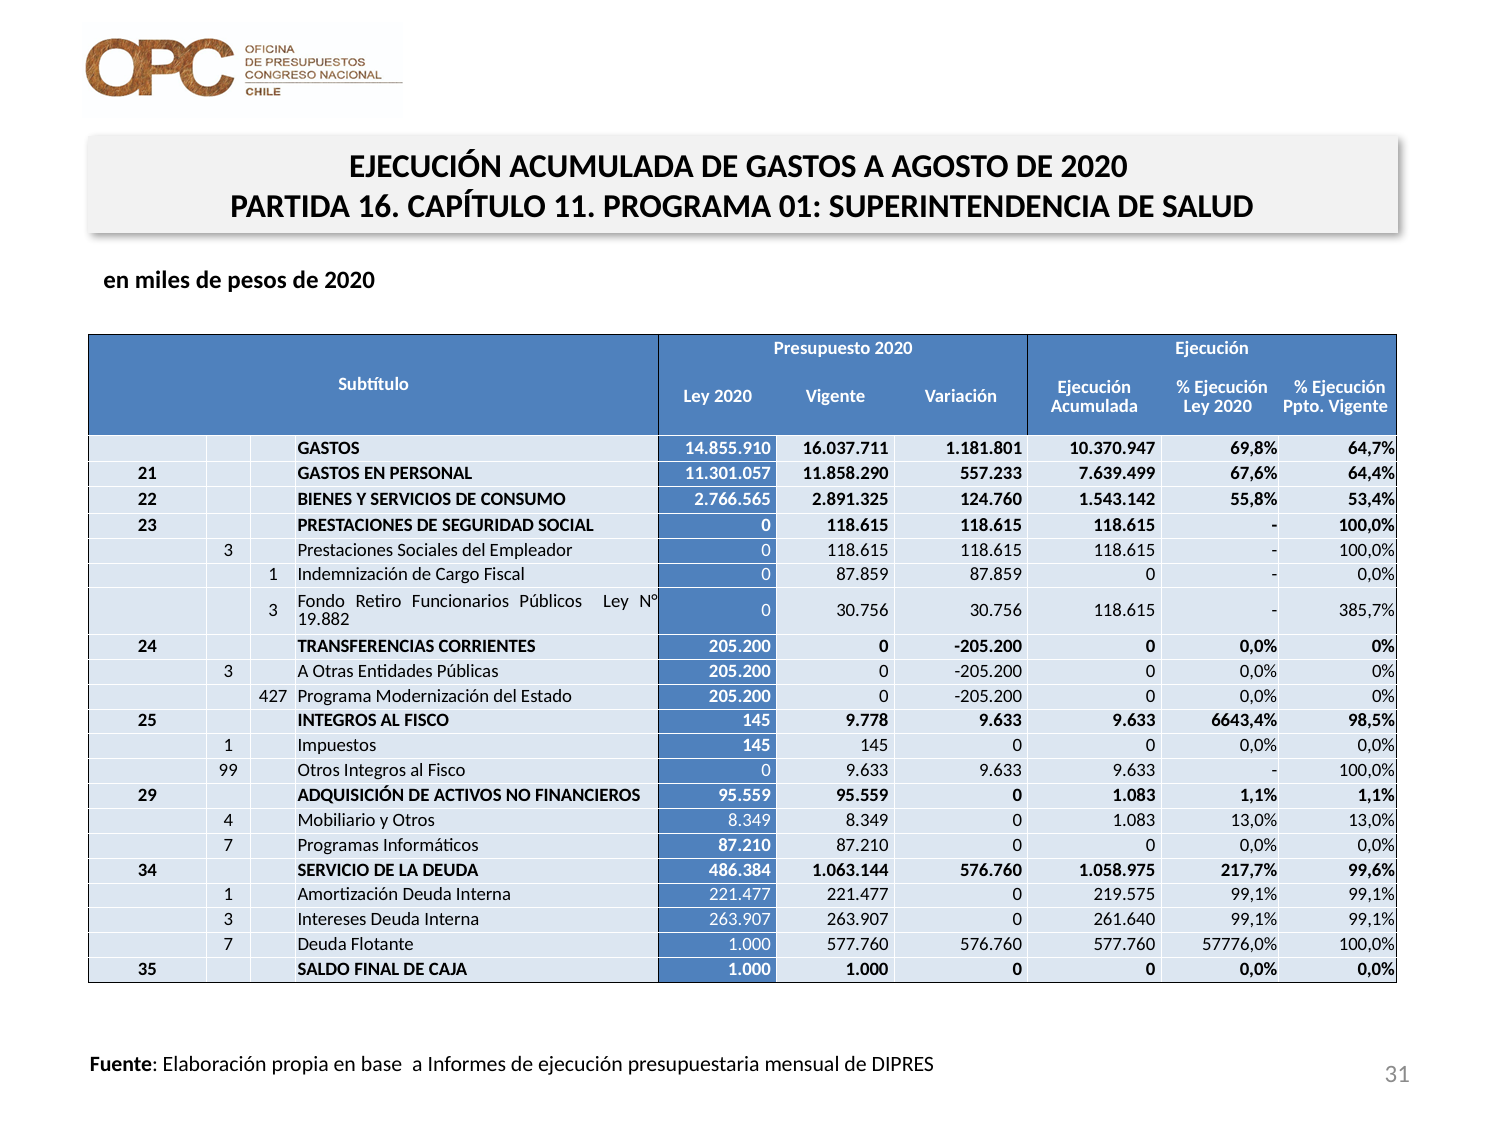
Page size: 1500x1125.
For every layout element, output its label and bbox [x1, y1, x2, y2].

table_cell [89, 908, 206, 932]
table_cell [89, 660, 206, 684]
table_cell [777, 514, 894, 538]
table_cell [659, 759, 776, 783]
table_cell [207, 958, 250, 982]
table_cell [1162, 734, 1278, 758]
table_cell [296, 514, 658, 538]
table_cell [1279, 809, 1396, 833]
table_cell [777, 539, 894, 563]
picture [82, 22, 403, 118]
table_cell [296, 635, 658, 659]
table_cell [207, 834, 250, 858]
table_cell [659, 514, 776, 538]
table_cell [1279, 564, 1396, 587]
table_cell [1162, 487, 1278, 513]
table_cell [251, 734, 295, 758]
table_cell [89, 710, 206, 733]
table_cell [895, 514, 1027, 538]
table_cell [207, 685, 250, 709]
table_cell [1162, 514, 1278, 538]
table_cell [1162, 660, 1278, 684]
table_cell [207, 809, 250, 833]
table_cell [777, 685, 894, 709]
table_cell [89, 784, 206, 808]
table_cell [895, 734, 1027, 758]
table_cell [1279, 514, 1396, 538]
table_cell [89, 809, 206, 833]
table_cell [1028, 908, 1161, 932]
table_cell [89, 759, 206, 783]
table_cell [1279, 710, 1396, 733]
table_cell [1028, 859, 1161, 883]
table_cell [659, 710, 776, 733]
table_cell [1279, 462, 1396, 486]
table_cell [1279, 436, 1396, 461]
table_cell [251, 859, 295, 883]
table_cell [296, 564, 658, 587]
table_cell [1162, 759, 1278, 783]
table_cell [1028, 359, 1396, 435]
table_cell [1162, 908, 1278, 932]
table_cell [296, 884, 658, 907]
table_cell [89, 859, 206, 883]
table_cell [251, 514, 295, 538]
table_cell [895, 759, 1027, 783]
table_cell [89, 958, 206, 982]
table_cell [89, 487, 206, 513]
table_cell [895, 710, 1027, 733]
table_cell [207, 514, 250, 538]
table_header [89, 335, 658, 435]
table_cell [251, 784, 295, 808]
table_cell [89, 685, 206, 709]
table_cell [659, 359, 1027, 435]
table_cell [1162, 588, 1278, 634]
table_cell [251, 685, 295, 709]
table_cell [1279, 685, 1396, 709]
table_cell [296, 908, 658, 932]
table_cell [89, 588, 206, 634]
table_cell [895, 588, 1027, 634]
table_cell [1279, 588, 1396, 634]
table_cell [89, 514, 206, 538]
table_cell [777, 759, 894, 783]
table_cell [251, 660, 295, 684]
table_cell [1279, 734, 1396, 758]
table_cell [89, 462, 206, 486]
table_cell [207, 436, 250, 461]
table_header [659, 335, 1027, 359]
table_cell [777, 710, 894, 733]
table_cell [777, 784, 894, 808]
table_cell [1028, 660, 1161, 684]
table_cell [1279, 635, 1396, 659]
table_cell [895, 859, 1027, 883]
table_cell [659, 660, 776, 684]
table_cell [777, 436, 894, 461]
table_cell [251, 588, 295, 634]
table_cell [1279, 784, 1396, 808]
table_cell [1279, 908, 1396, 932]
table_cell [1279, 958, 1396, 982]
table_cell [296, 859, 658, 883]
table_cell [659, 564, 776, 587]
table_cell [777, 859, 894, 883]
table_cell [1028, 933, 1161, 957]
table_cell [1028, 884, 1161, 907]
table_cell [1028, 635, 1161, 659]
table_cell [659, 809, 776, 833]
table_cell [296, 933, 658, 957]
table_cell [895, 660, 1027, 684]
table_cell [207, 759, 250, 783]
table_cell [207, 933, 250, 957]
table_cell [777, 834, 894, 858]
table_cell [296, 436, 658, 461]
table_cell [659, 834, 776, 858]
table_cell [1028, 809, 1161, 833]
table_cell [251, 884, 295, 907]
table_cell [251, 436, 295, 461]
table_cell [296, 759, 658, 783]
table_cell [895, 958, 1027, 982]
text_box [88, 256, 1383, 298]
table_cell [296, 462, 658, 486]
table_cell [207, 884, 250, 907]
table_cell [89, 884, 206, 907]
table_cell [659, 685, 776, 709]
table_cell [659, 933, 776, 957]
table_cell [777, 933, 894, 957]
table_cell [895, 462, 1027, 486]
table_cell [296, 588, 658, 634]
table_cell [251, 809, 295, 833]
table_cell [296, 784, 658, 808]
table_cell [1279, 539, 1396, 563]
table_cell [659, 436, 776, 461]
table_cell [777, 958, 894, 982]
table_cell [207, 539, 250, 563]
table_cell [895, 436, 1027, 461]
table_cell [251, 759, 295, 783]
table_cell [1028, 784, 1161, 808]
table_cell [659, 588, 776, 634]
table_cell [1028, 462, 1161, 486]
table_cell [895, 539, 1027, 563]
table_cell [251, 635, 295, 659]
table_cell [1028, 487, 1161, 513]
table_cell [251, 958, 295, 982]
table_header [1028, 335, 1396, 359]
table_cell [777, 487, 894, 513]
table_cell [659, 734, 776, 758]
table_cell [777, 564, 894, 587]
table_cell [659, 635, 776, 659]
table_cell [89, 635, 206, 659]
table_cell [1162, 859, 1278, 883]
table_cell [895, 809, 1027, 833]
table_cell [659, 487, 776, 513]
table_cell [296, 809, 658, 833]
table_cell [296, 539, 658, 563]
table_cell [1162, 685, 1278, 709]
table_cell [1028, 710, 1161, 733]
table_cell [207, 660, 250, 684]
table_cell [777, 734, 894, 758]
table_cell [777, 884, 894, 907]
table_cell [1028, 588, 1161, 634]
table_cell [1162, 564, 1278, 587]
table_cell [895, 685, 1027, 709]
table_cell [251, 834, 295, 858]
table_cell [89, 734, 206, 758]
table_cell [777, 635, 894, 659]
table_cell [251, 908, 295, 932]
table_cell [777, 660, 894, 684]
table_cell [296, 660, 658, 684]
table_cell [1162, 884, 1278, 907]
table_cell [1279, 487, 1396, 513]
table_cell [296, 710, 658, 733]
table_cell [659, 784, 776, 808]
table_cell [207, 564, 250, 587]
table_cell [1028, 834, 1161, 858]
table_cell [659, 884, 776, 907]
table_cell [895, 908, 1027, 932]
table_cell [296, 487, 658, 513]
table_cell [895, 933, 1027, 957]
table_cell [1279, 859, 1396, 883]
table_cell [1279, 884, 1396, 907]
table_cell [251, 487, 295, 513]
table_cell [207, 710, 250, 733]
table_cell [207, 487, 250, 513]
table_cell [1162, 809, 1278, 833]
table_cell [1162, 933, 1278, 957]
table_cell [207, 588, 250, 634]
table_cell [1162, 436, 1278, 461]
table_cell [1028, 436, 1161, 461]
table_cell [1162, 635, 1278, 659]
table_cell [1162, 710, 1278, 733]
table_cell [296, 685, 658, 709]
table_cell [89, 933, 206, 957]
table_cell [1028, 958, 1161, 982]
table_cell [895, 784, 1027, 808]
table_cell [251, 539, 295, 563]
table_cell [207, 462, 250, 486]
table_cell [296, 734, 658, 758]
table_cell [296, 834, 658, 858]
table_cell [1162, 958, 1278, 982]
table_cell [89, 564, 206, 587]
table_cell [659, 539, 776, 563]
slide_number [1074, 1042, 1425, 1103]
table_cell [895, 487, 1027, 513]
table_cell [89, 834, 206, 858]
table_cell [207, 908, 250, 932]
table_cell [207, 784, 250, 808]
table_cell [777, 809, 894, 833]
table_cell [1028, 685, 1161, 709]
table_cell [207, 635, 250, 659]
table_cell [1028, 564, 1161, 587]
table_cell [777, 588, 894, 634]
table_cell [296, 958, 658, 982]
table_cell [207, 734, 250, 758]
table_cell [777, 462, 894, 486]
table_cell [251, 462, 295, 486]
table_cell [251, 564, 295, 587]
table_cell [659, 462, 776, 486]
table_cell [1028, 759, 1161, 783]
table_cell [207, 859, 250, 883]
text_box [88, 136, 1397, 233]
table_cell [1162, 834, 1278, 858]
table_cell [1279, 933, 1396, 957]
table_cell [1279, 834, 1396, 858]
table_cell [1279, 660, 1396, 684]
table_cell [1028, 734, 1161, 758]
table_cell [1162, 539, 1278, 563]
table_cell [659, 859, 776, 883]
table_cell [659, 958, 776, 982]
table_cell [777, 908, 894, 932]
table_cell [1028, 539, 1161, 563]
table_cell [1162, 462, 1278, 486]
table_cell [1028, 514, 1161, 538]
table_cell [1279, 759, 1396, 783]
table_cell [251, 710, 295, 733]
table_cell [895, 834, 1027, 858]
table_cell [89, 539, 206, 563]
table_cell [895, 884, 1027, 907]
table_cell [895, 564, 1027, 587]
table_cell [89, 436, 206, 461]
table_cell [1162, 784, 1278, 808]
table_cell [659, 908, 776, 932]
table_cell [251, 933, 295, 957]
table_cell [895, 635, 1027, 659]
